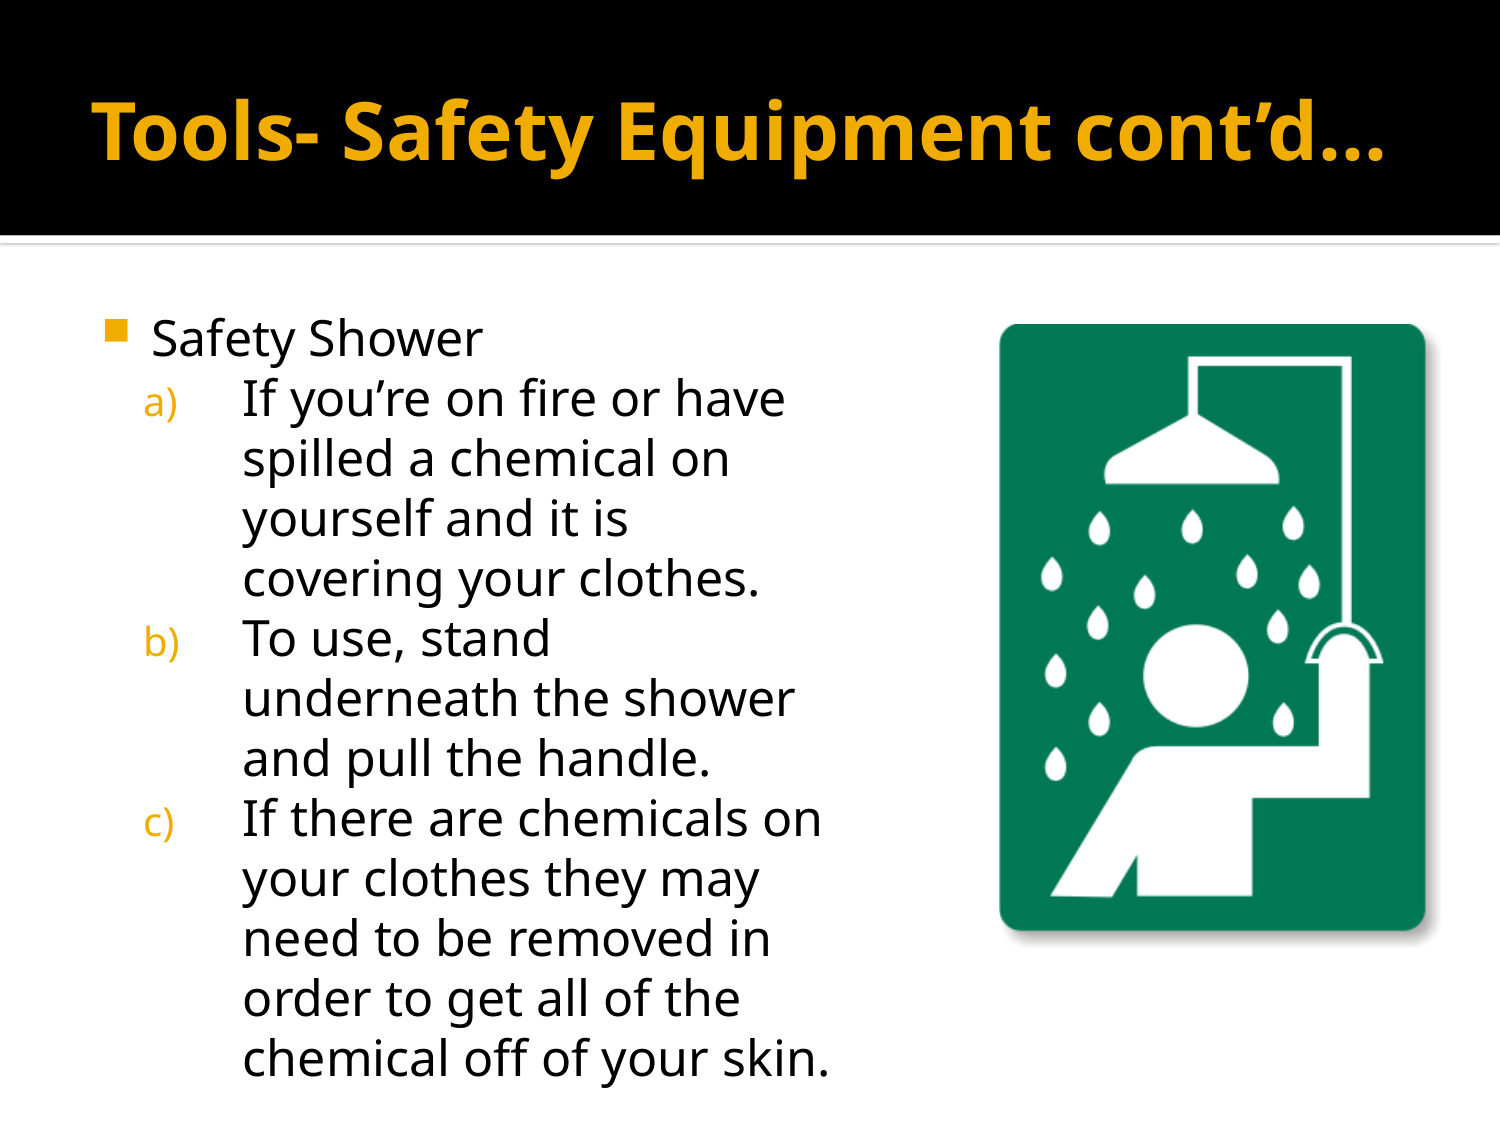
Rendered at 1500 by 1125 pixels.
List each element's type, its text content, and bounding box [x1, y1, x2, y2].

list Safety Shower If you’re on fire or have spilled a chemical on yourself and it is covering your clothes. To use, stand underneath the shower and pull the handle. If there are chemicals on your clothes they may need to be removed in order to get all of the chemical off of your skin. [75, 291, 850, 1125]
picture [999, 324, 1443, 950]
title Tools- Safety Equipment cont’d… [75, 25, 1425, 231]
